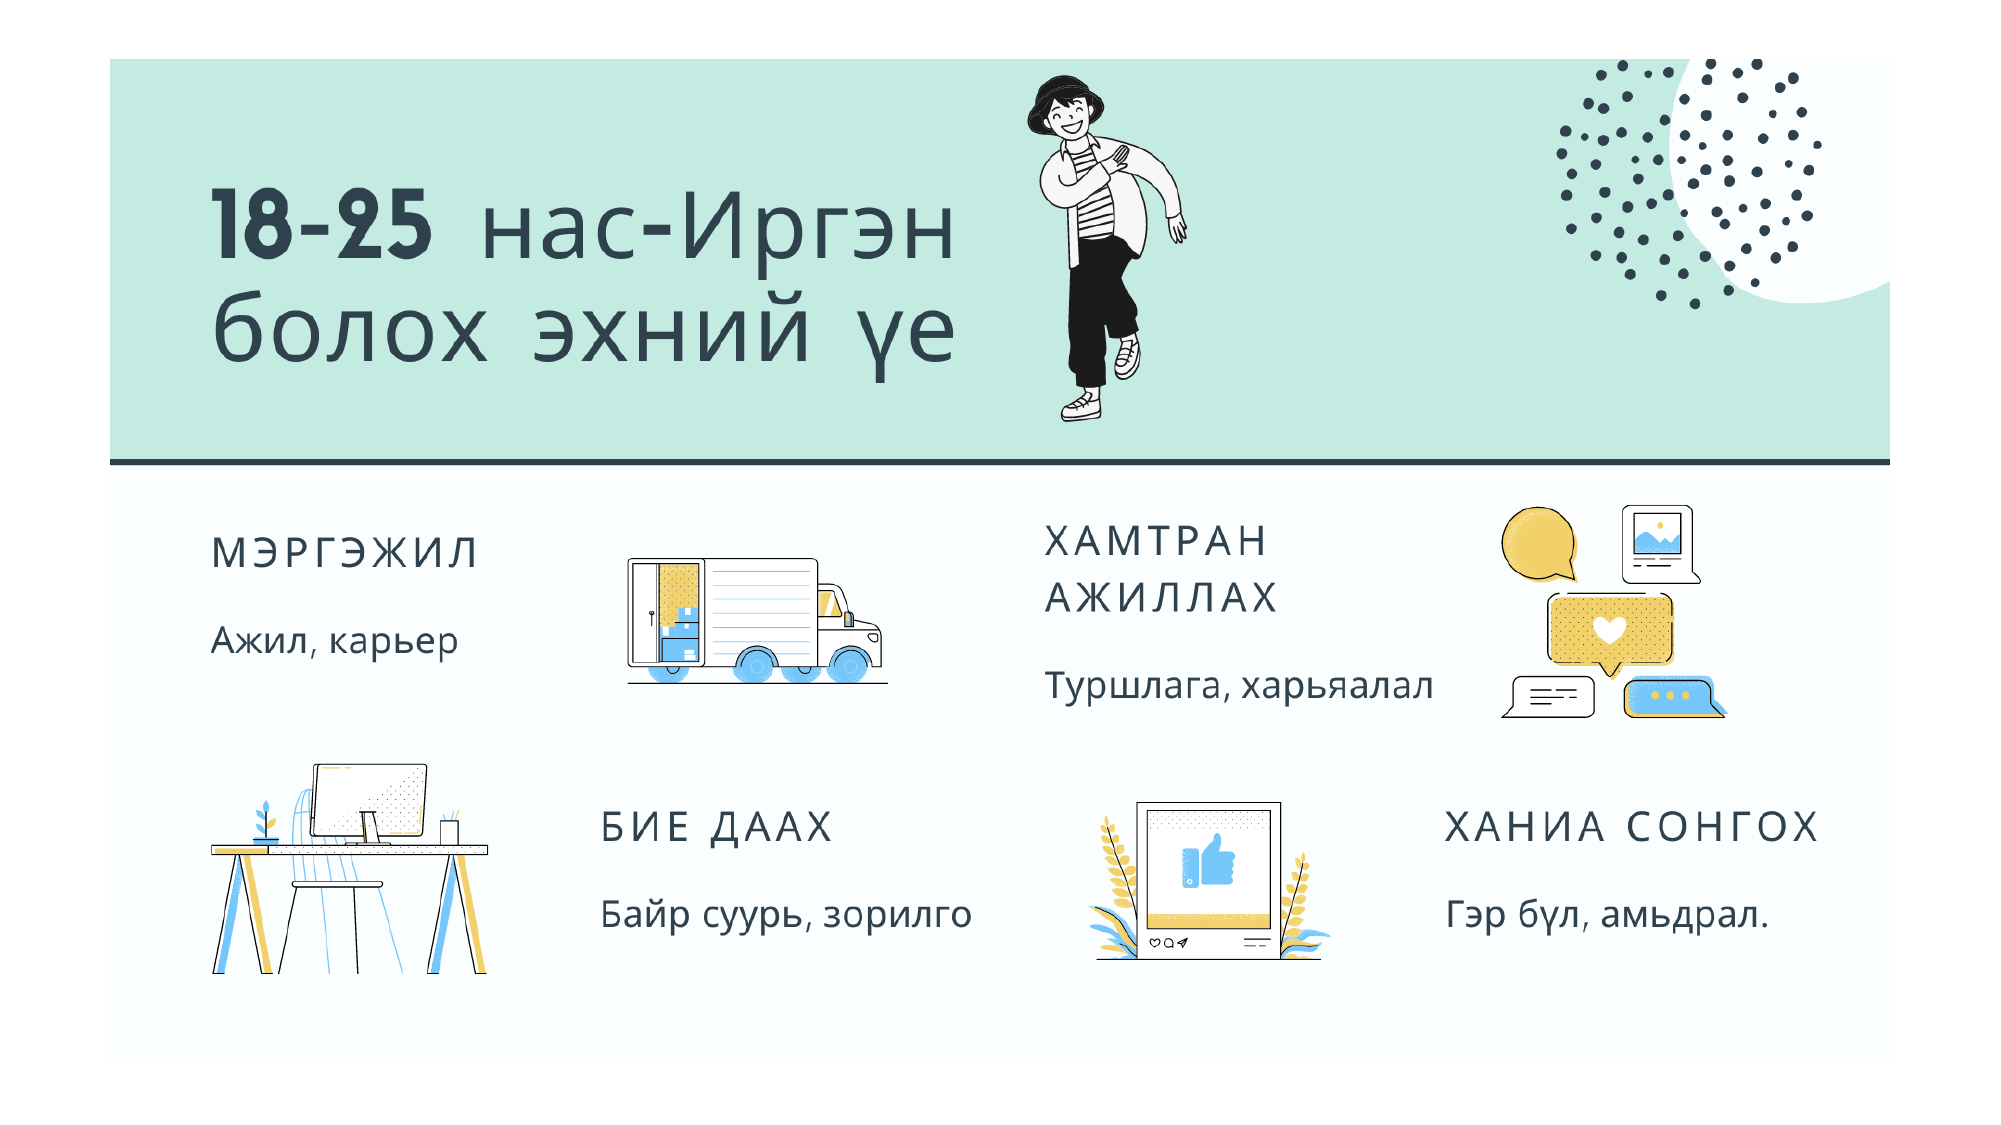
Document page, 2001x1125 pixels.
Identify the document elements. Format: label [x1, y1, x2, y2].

list [110, 59, 1890, 1061]
